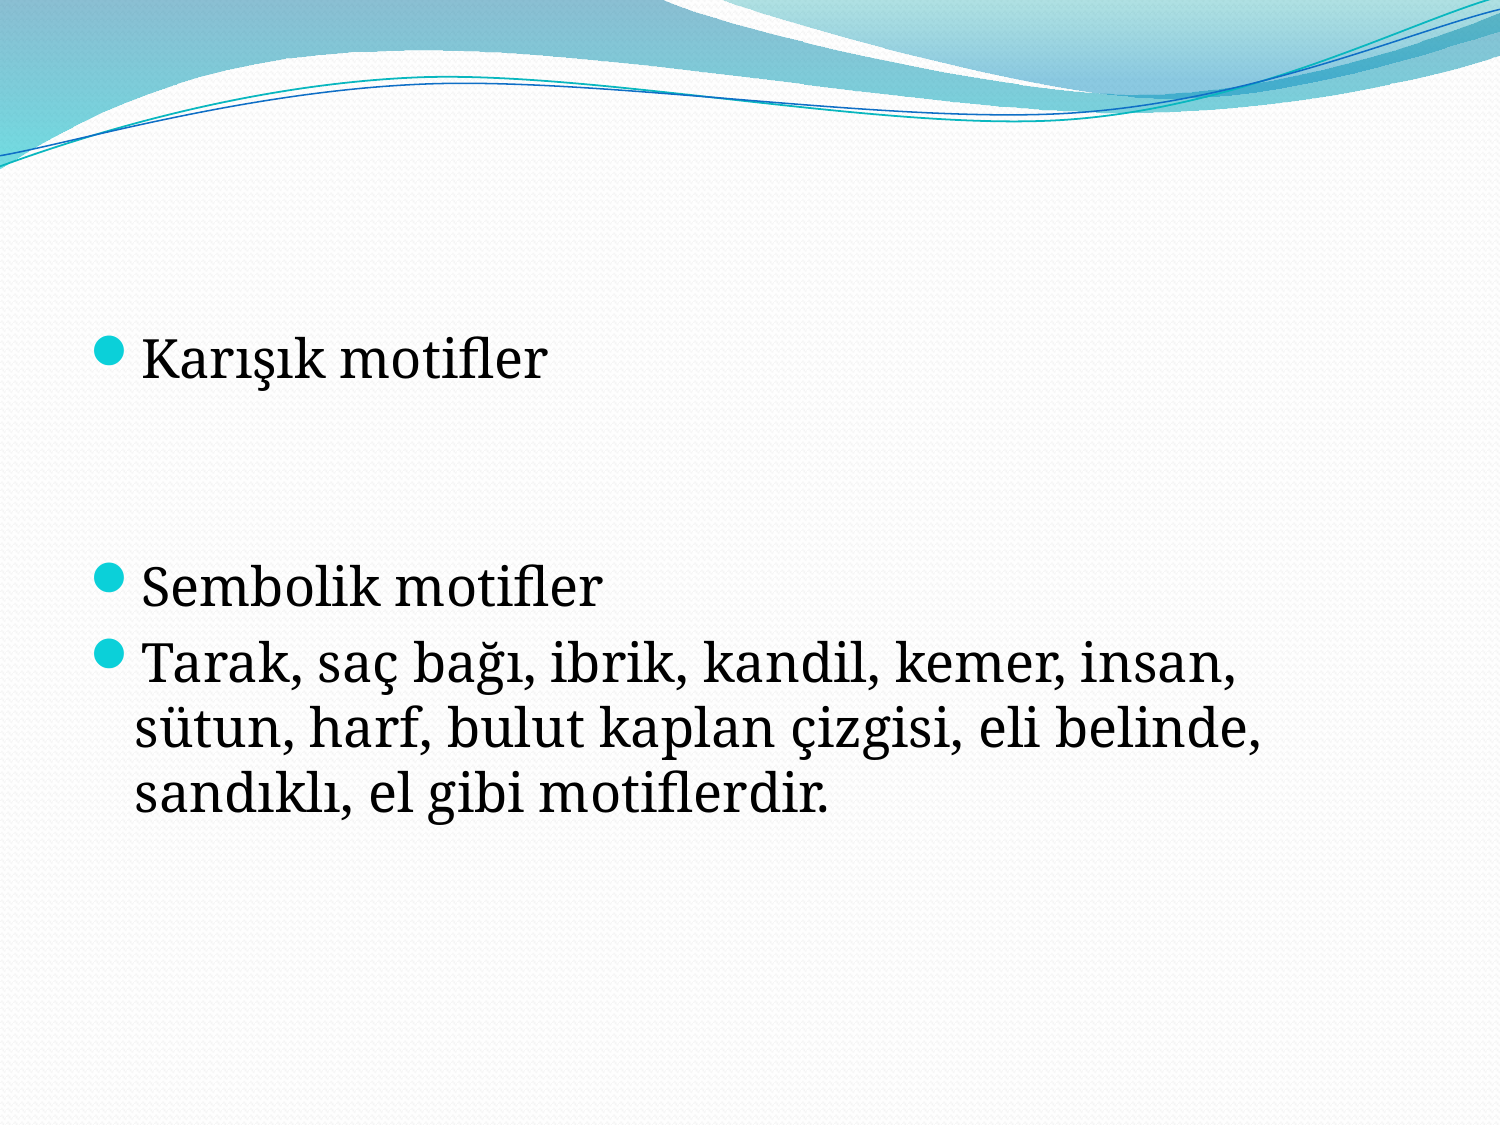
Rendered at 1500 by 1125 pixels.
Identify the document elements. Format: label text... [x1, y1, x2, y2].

list Karışık motifler Sembolik motifler Tarak, saç bağı, ibrik, kandil, kemer, insan, sütun, harf, bulut kaplan çizgisi, eli belinde, sandıklı, el gibi motiflerdir. [75, 317, 1425, 1038]
